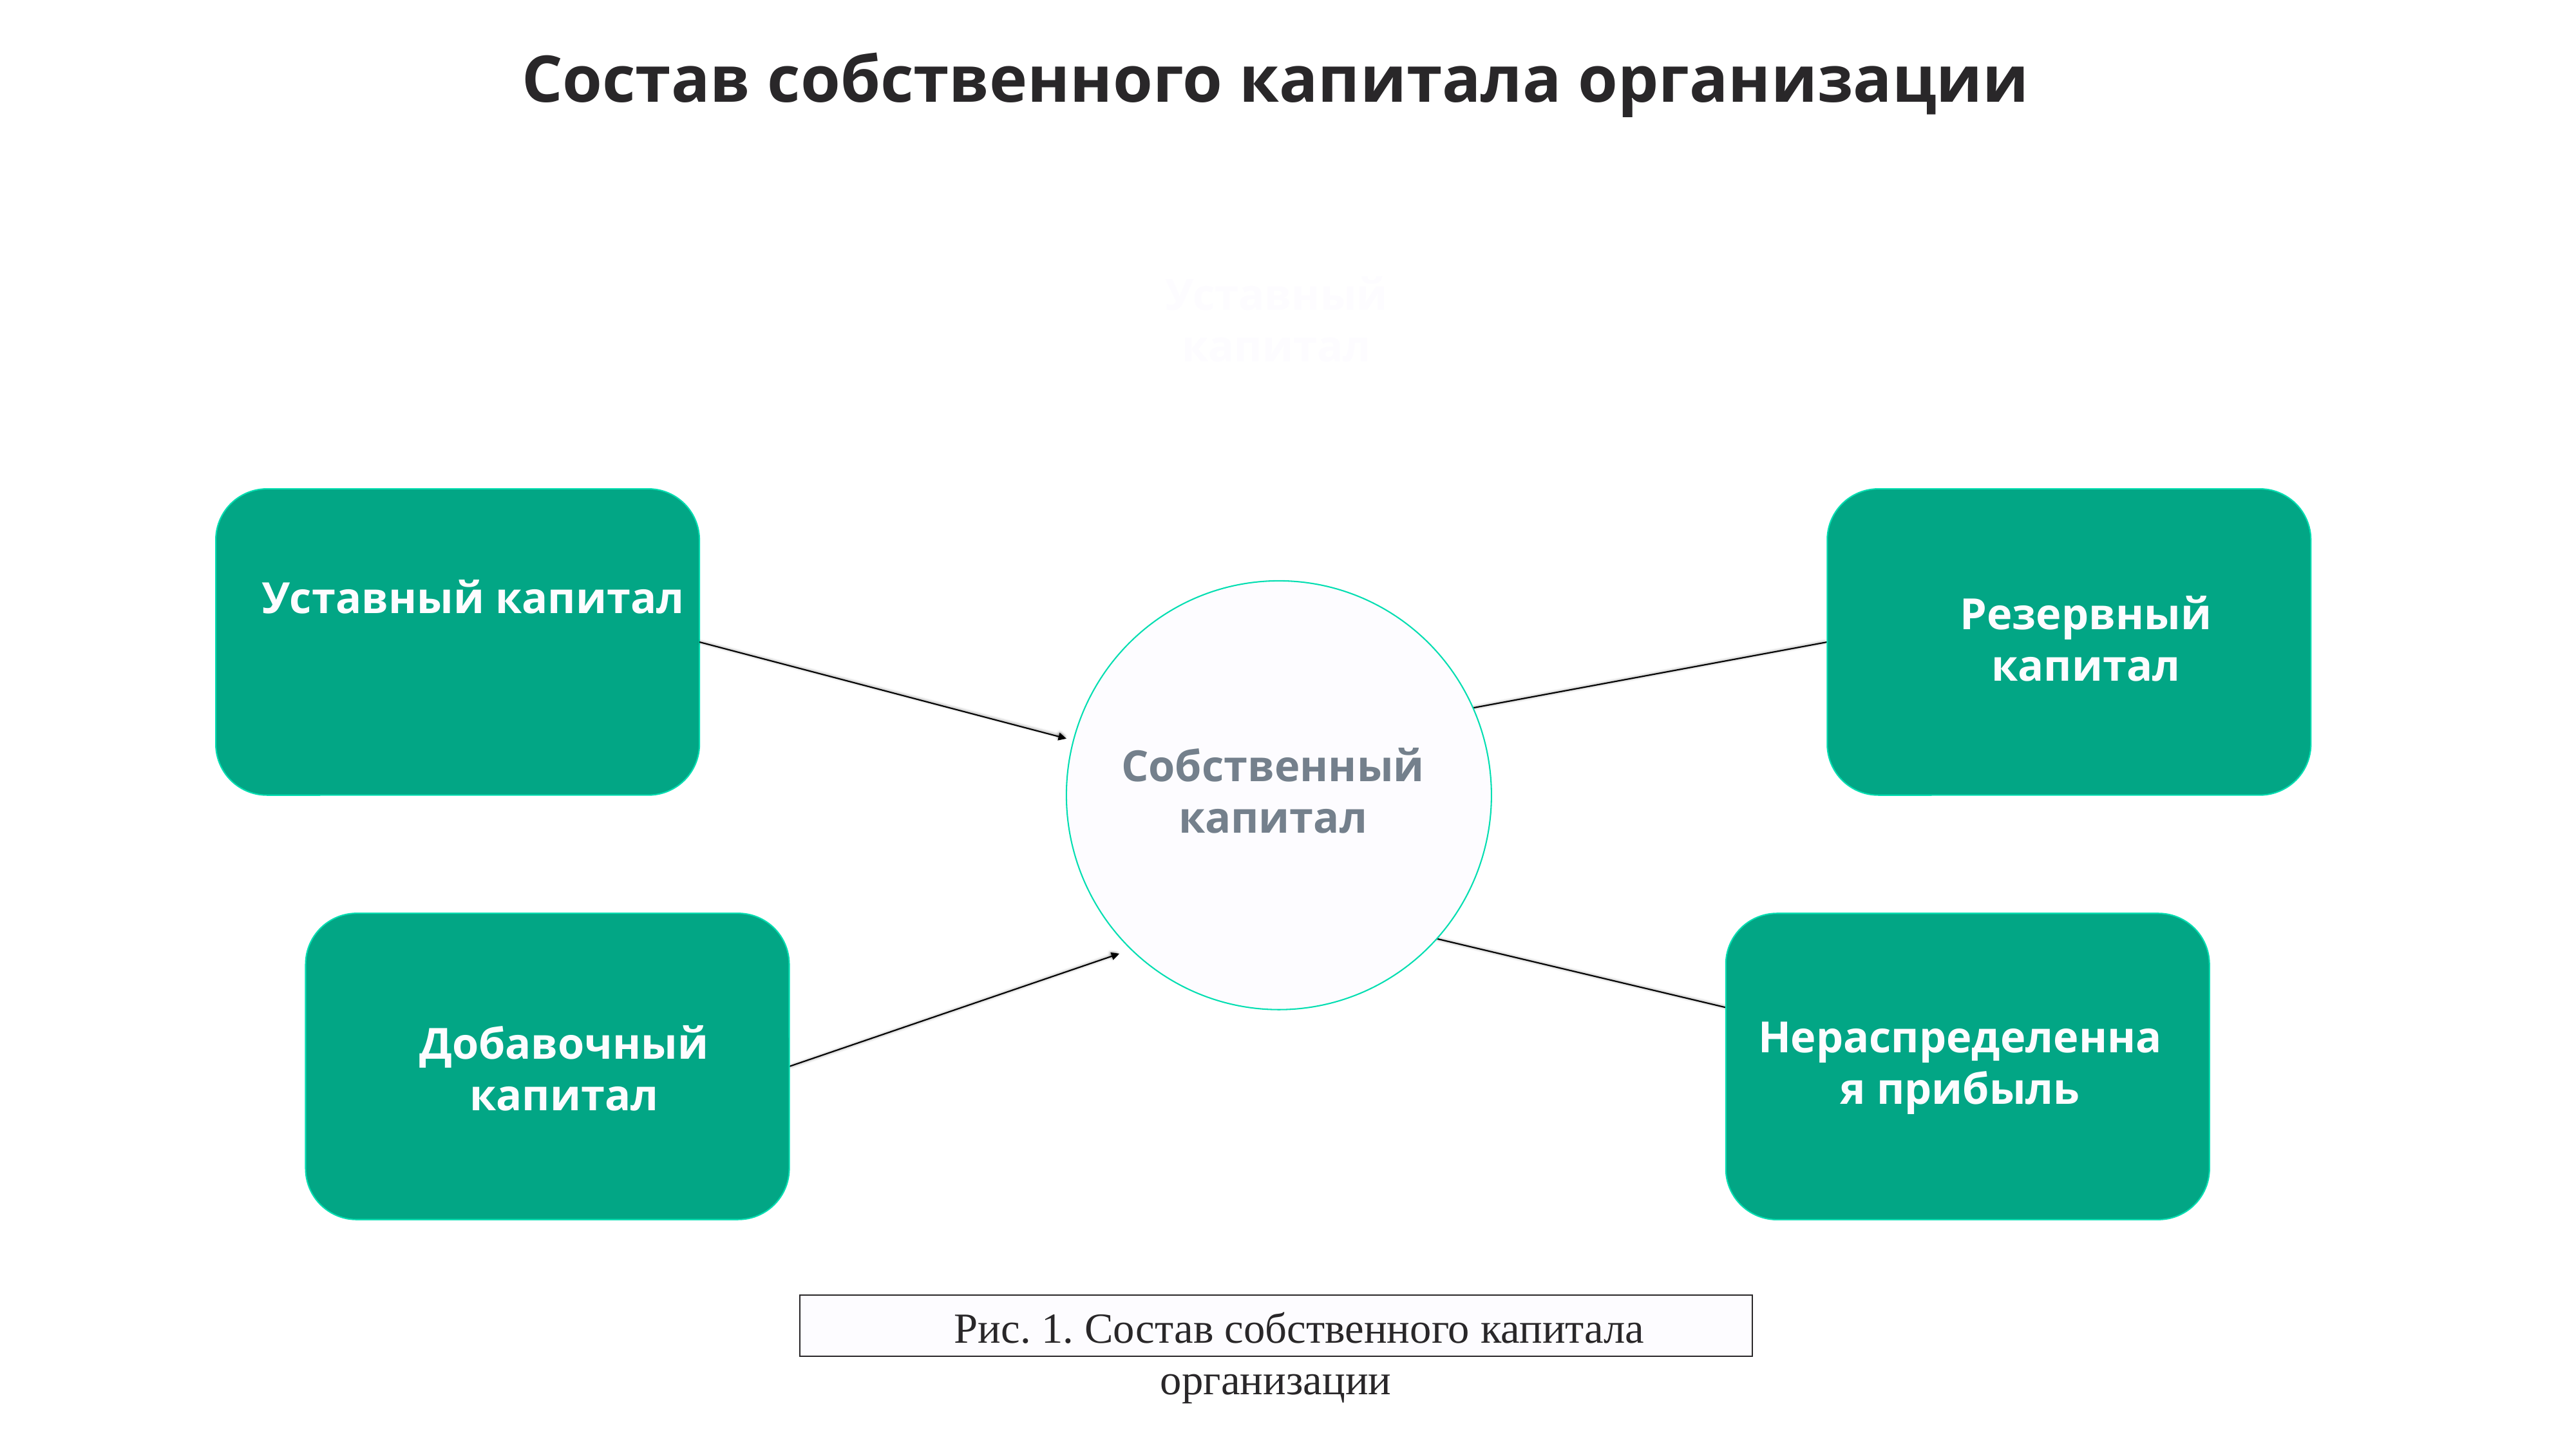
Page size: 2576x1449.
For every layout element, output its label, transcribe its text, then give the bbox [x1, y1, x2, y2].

text_box Состав собственного капитала организации [192, 33, 2360, 120]
text_box Рис. 1. Состав собственного капитала организации [799, 1294, 1753, 1357]
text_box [216, 261, 2311, 1220]
